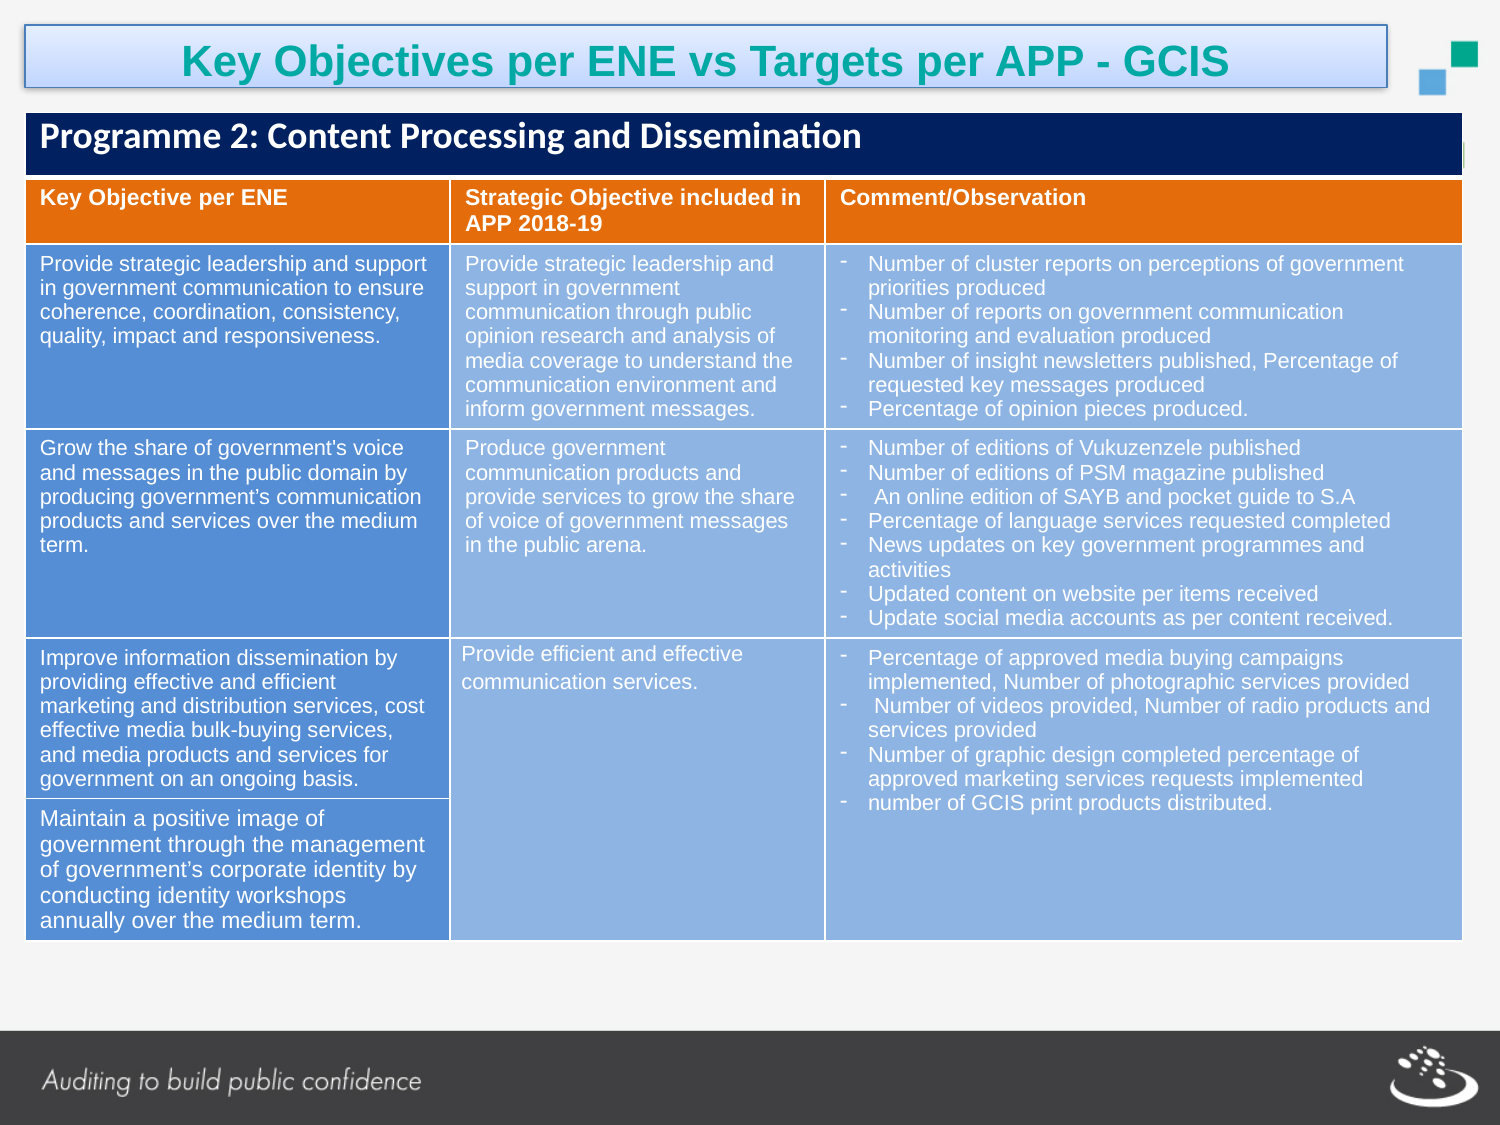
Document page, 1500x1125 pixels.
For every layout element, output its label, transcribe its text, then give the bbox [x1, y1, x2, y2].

table_cell Improve information dissemination by providing effective and efficient marketing and distribution services, cost effective media bulk-buying services, and media products and services for government on an ongoing basis. [26, 639, 449, 798]
table_cell Produce government communication products and provide services to grow the share of voice of government messages in the public arena. [451, 430, 824, 637]
text_box Key Objectives per ENE vs Targets per APP - GCIS [24, 24, 1388, 88]
table_cell Percentage of approved media buying campaigns implemented, Number of photographic services provided Number of videos provided, Number of radio products and services provided Number of graphic design completed percentage of approved marketing services requests implemented number of GCIS print products distributed. [826, 639, 1462, 940]
picture [0, 0, 1500, 1125]
table_cell Grow the share of government's voice and messages in the public domain by producing government’s communication products and services over the medium term. [26, 430, 449, 637]
table_cell Maintain a positive image of government through the management of government’s corporate identity by conducting identity workshops annually over the medium term. [26, 799, 449, 940]
table_cell Key Objective per ENE [26, 180, 449, 243]
table_cell Strategic Objective included in APP 2018-19 [451, 180, 824, 243]
table_cell Provide strategic leadership and support in government communication to ensure coherence, coordination, consistency, quality, impact and responsiveness. [26, 245, 449, 428]
table_cell Number of editions of Vukuzenzele published Number of editions of PSM magazine published An online edition of SAYB and pocket guide to S.A Percentage of language services requested completed News updates on key government programmes and activities Updated content on website per items received Update social media accounts as per content received. [826, 430, 1462, 637]
table_cell Comment/Observation [826, 180, 1462, 243]
table_header Programme 2: Content Processing and Dissemination [26, 113, 1462, 175]
table_cell Provide efficient and effective communication services. [451, 639, 824, 940]
table_cell Number of cluster reports on perceptions of government priorities produced Number of reports on government communication monitoring and evaluation produced Number of insight newsletters published, Percentage of requested key messages produced Percentage of opinion pieces produced. [826, 245, 1462, 428]
table_cell Provide strategic leadership and support in government communication through public opinion research and analysis of media coverage to understand the communication environment and inform government messages. [451, 245, 824, 428]
